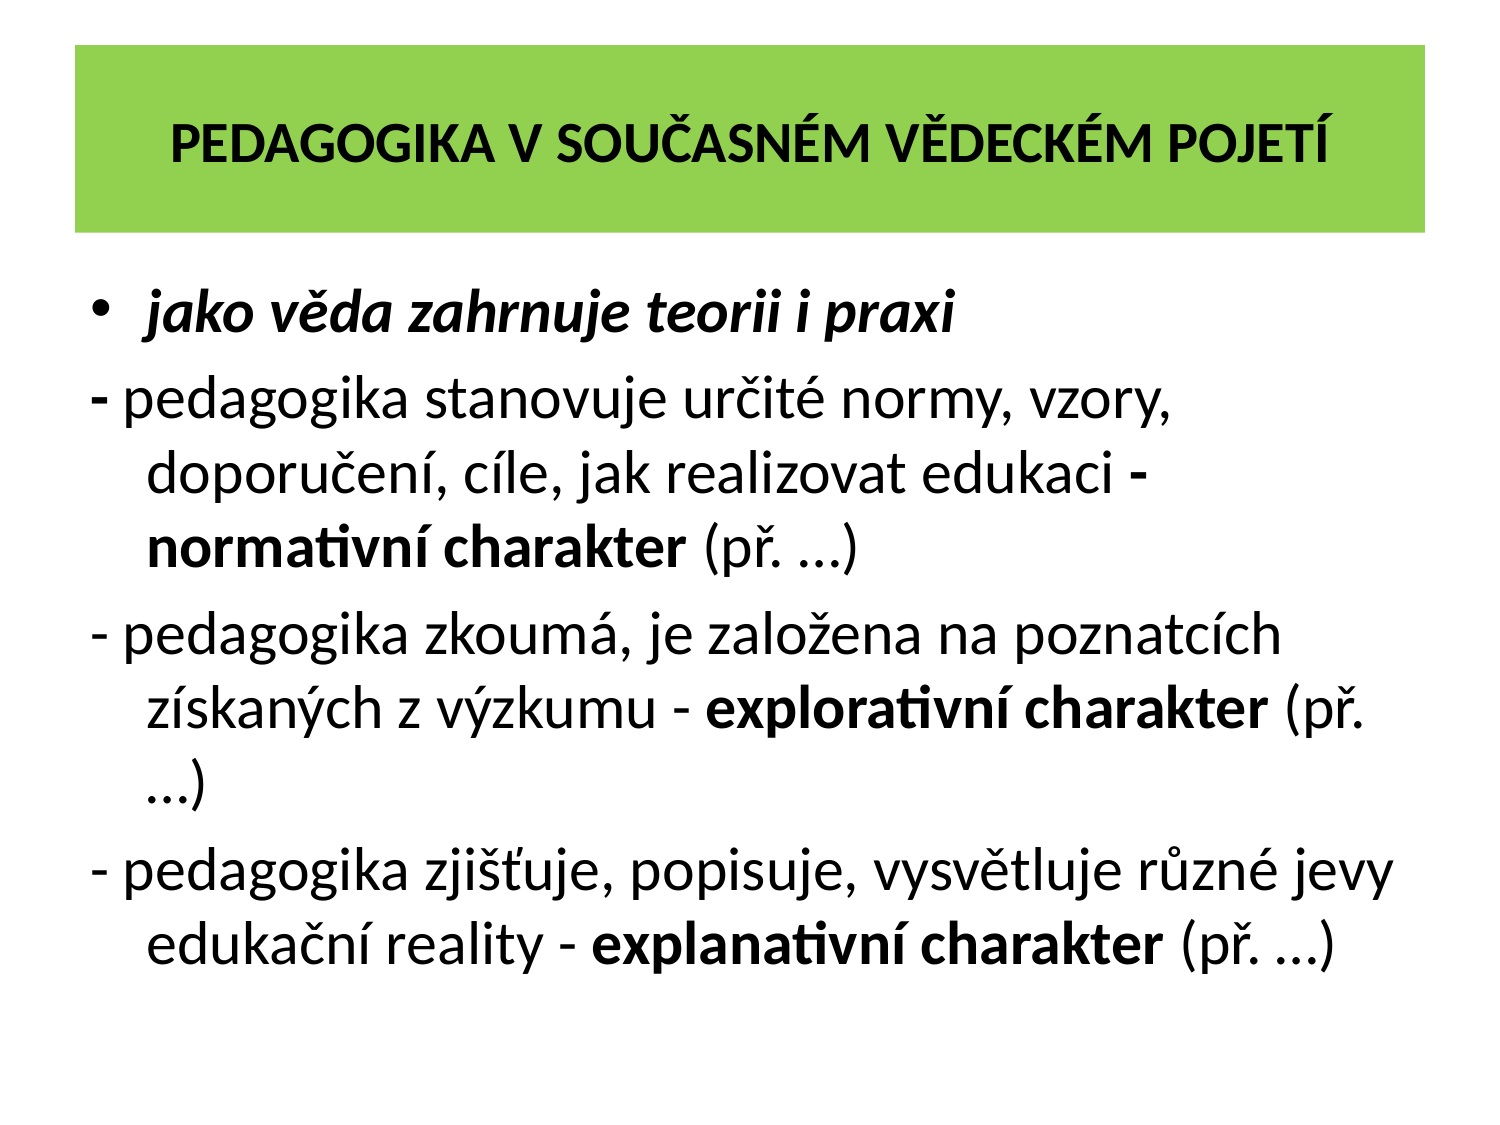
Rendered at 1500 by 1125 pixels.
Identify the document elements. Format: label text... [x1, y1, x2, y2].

list jako věda zahrnuje teorii i praxi - pedagogika stanovuje určité normy, vzory, doporučení, cíle, jak realizovat edukaci - normativní charakter (př. …) - pedagogika zkoumá, je založena na poznatcích získaných z výzkumu - explorativní charakter (př. …) - pedagogika zjišťuje, popisuje, vysvětluje různé jevy edukační reality - explanativní charakter (př. …) [75, 262, 1425, 1005]
title Pedagogika v současném vědeckém pojetí [75, 45, 1425, 233]
